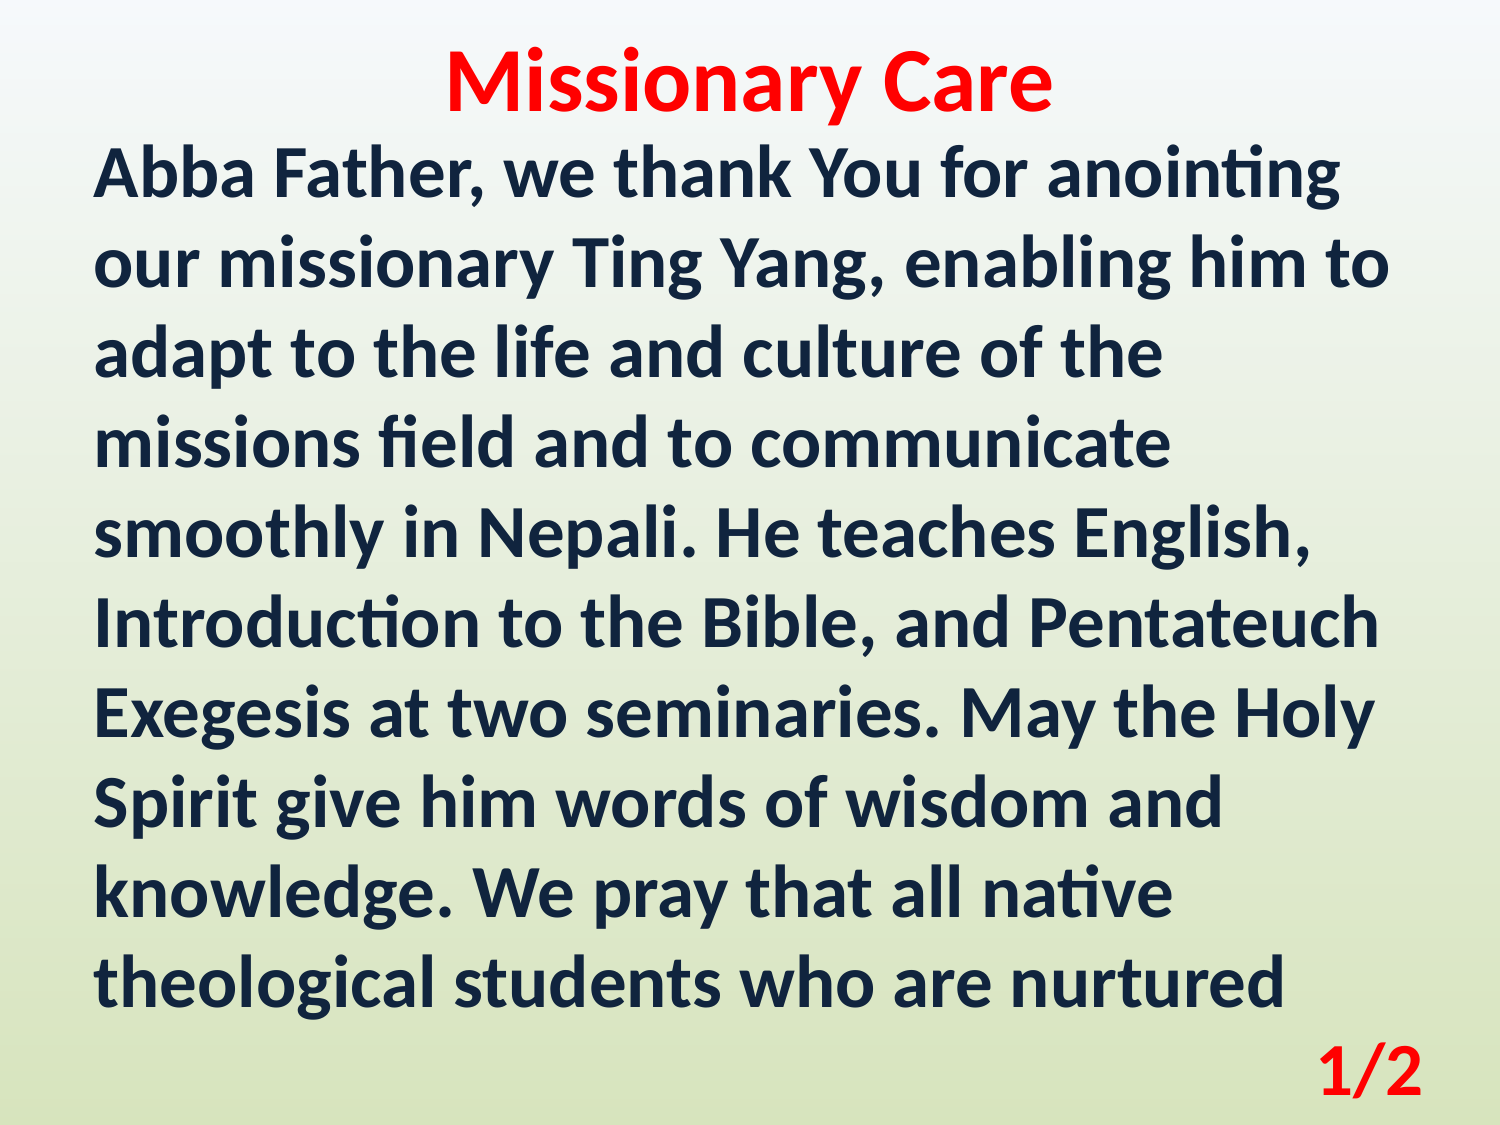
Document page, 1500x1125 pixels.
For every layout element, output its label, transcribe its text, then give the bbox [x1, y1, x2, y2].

list Abba Father, we thank You for anointing our missionary Ting Yang, enabling him to adapt to the life and culture of the missions field and to communicate smoothly in Nepali. He teaches English, Introduction to the Bible, and Pentateuch Exegesis at two seminaries. May the Holy Spirit give him words of wisdom and knowledge. We pray that all native theological students who are nurtured [78, 116, 1436, 1042]
text_box Missionary Care [0, 34, 1500, 116]
text_box 1/2 [1300, 1012, 1474, 1118]
